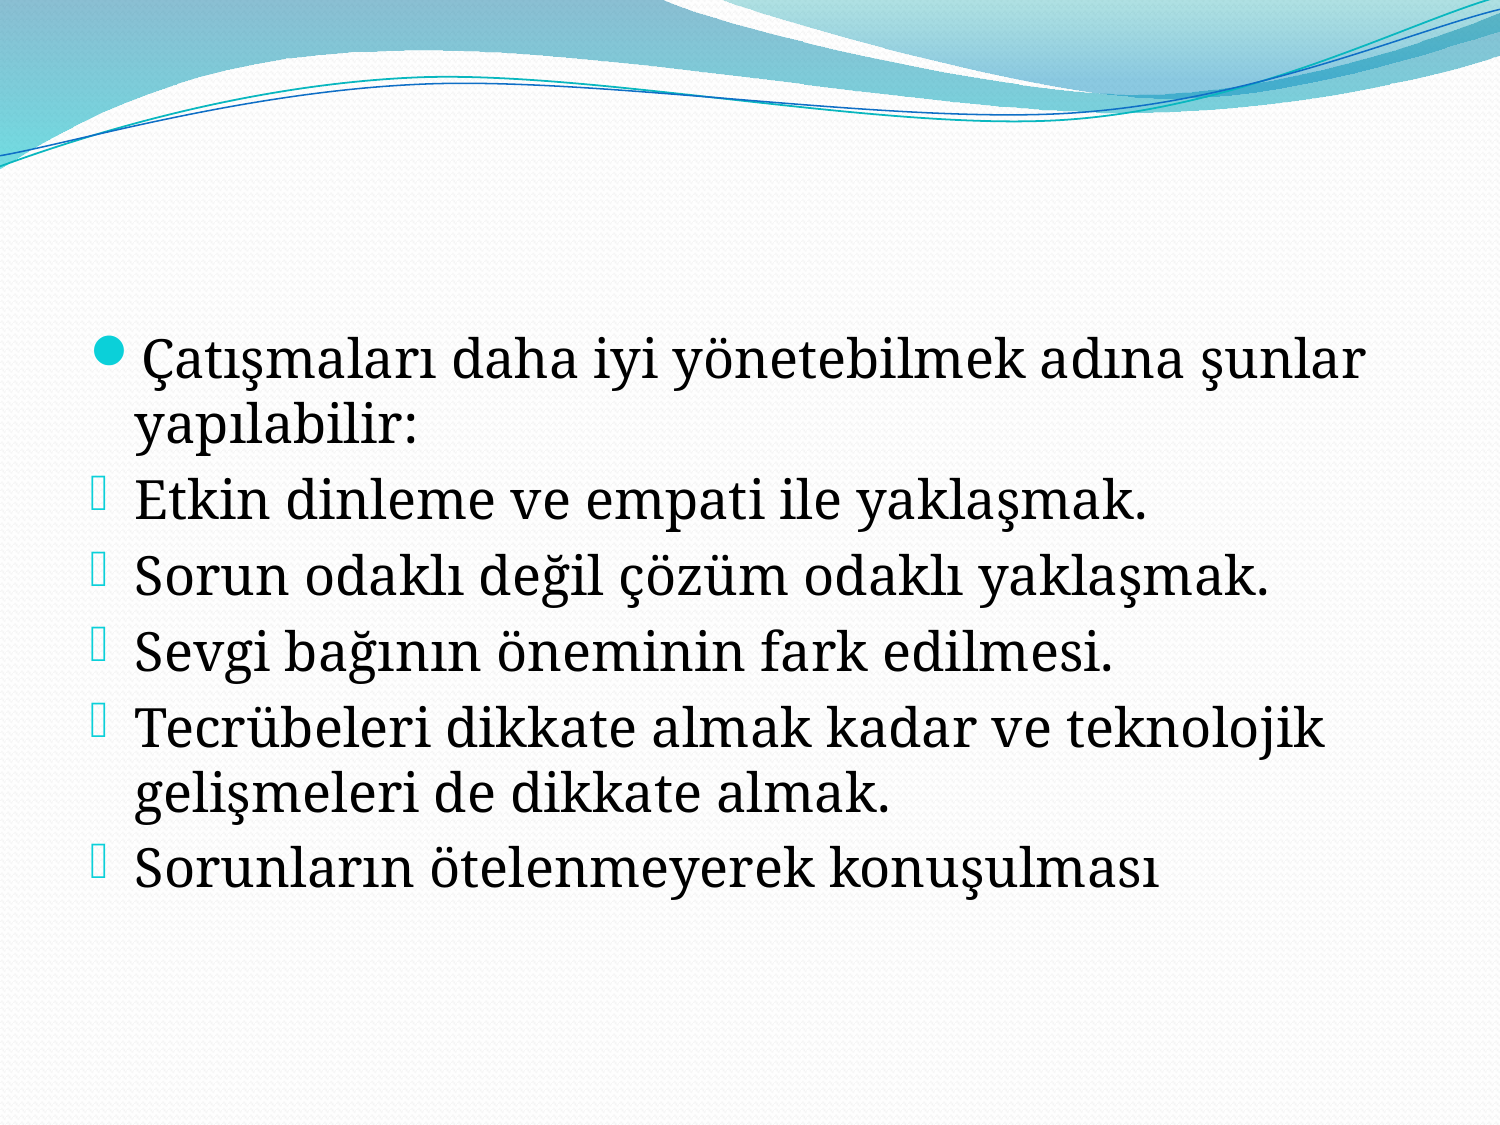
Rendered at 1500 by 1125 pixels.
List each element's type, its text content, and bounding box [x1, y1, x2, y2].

list Çatışmaları daha iyi yönetebilmek adına şunlar yapılabilir: Etkin dinleme ve empati ile yaklaşmak. Sorun odaklı değil çözüm odaklı yaklaşmak. Sevgi bağının öneminin fark edilmesi. Tecrübeleri dikkate almak kadar ve teknolojik gelişmeleri de dikkate almak. Sorunların ötelenmeyerek konuşulması [75, 317, 1425, 1038]
